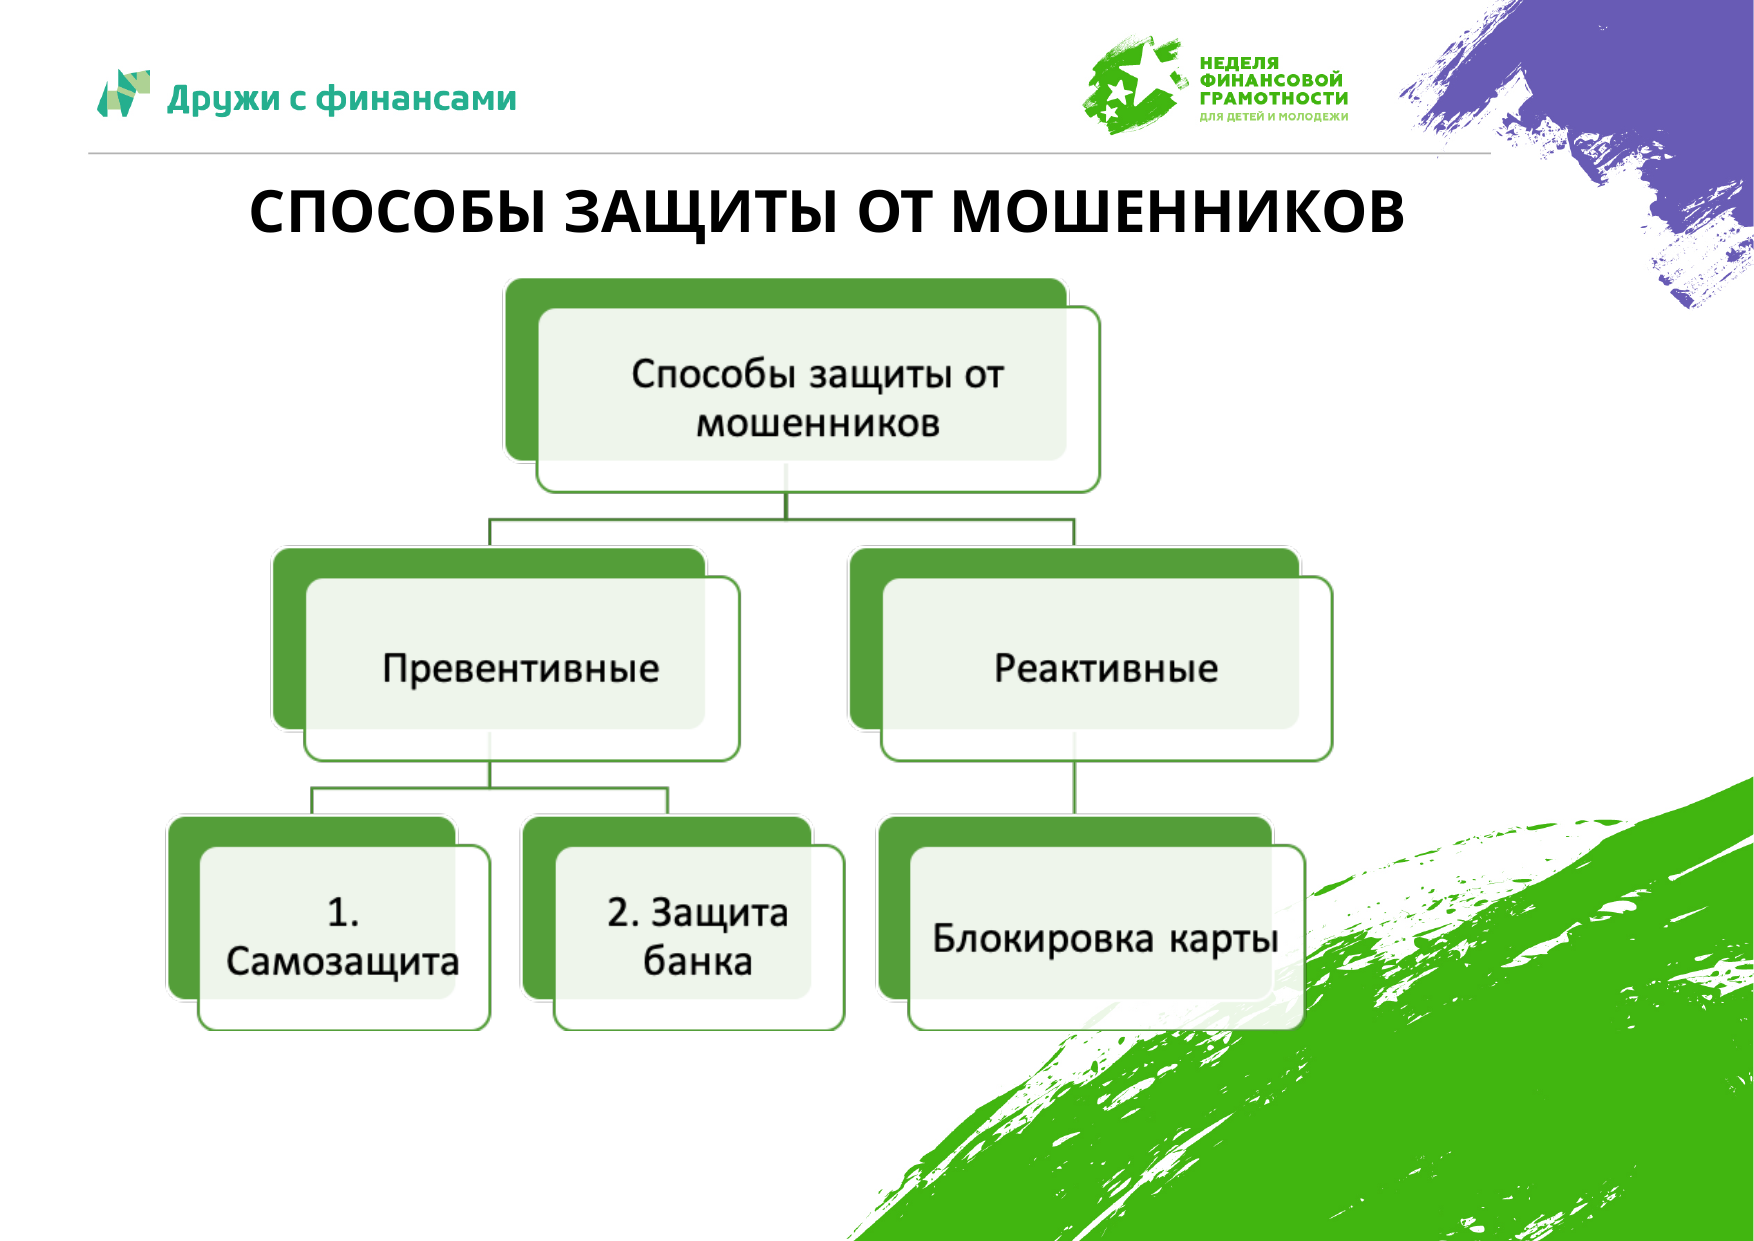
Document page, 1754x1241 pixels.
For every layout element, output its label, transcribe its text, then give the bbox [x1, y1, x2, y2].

text_box СПОСОБЫ ЗАЩИТЫ ОТ МОШЕННИКОВ [241, 167, 1415, 252]
picture [6, 0, 1754, 1241]
